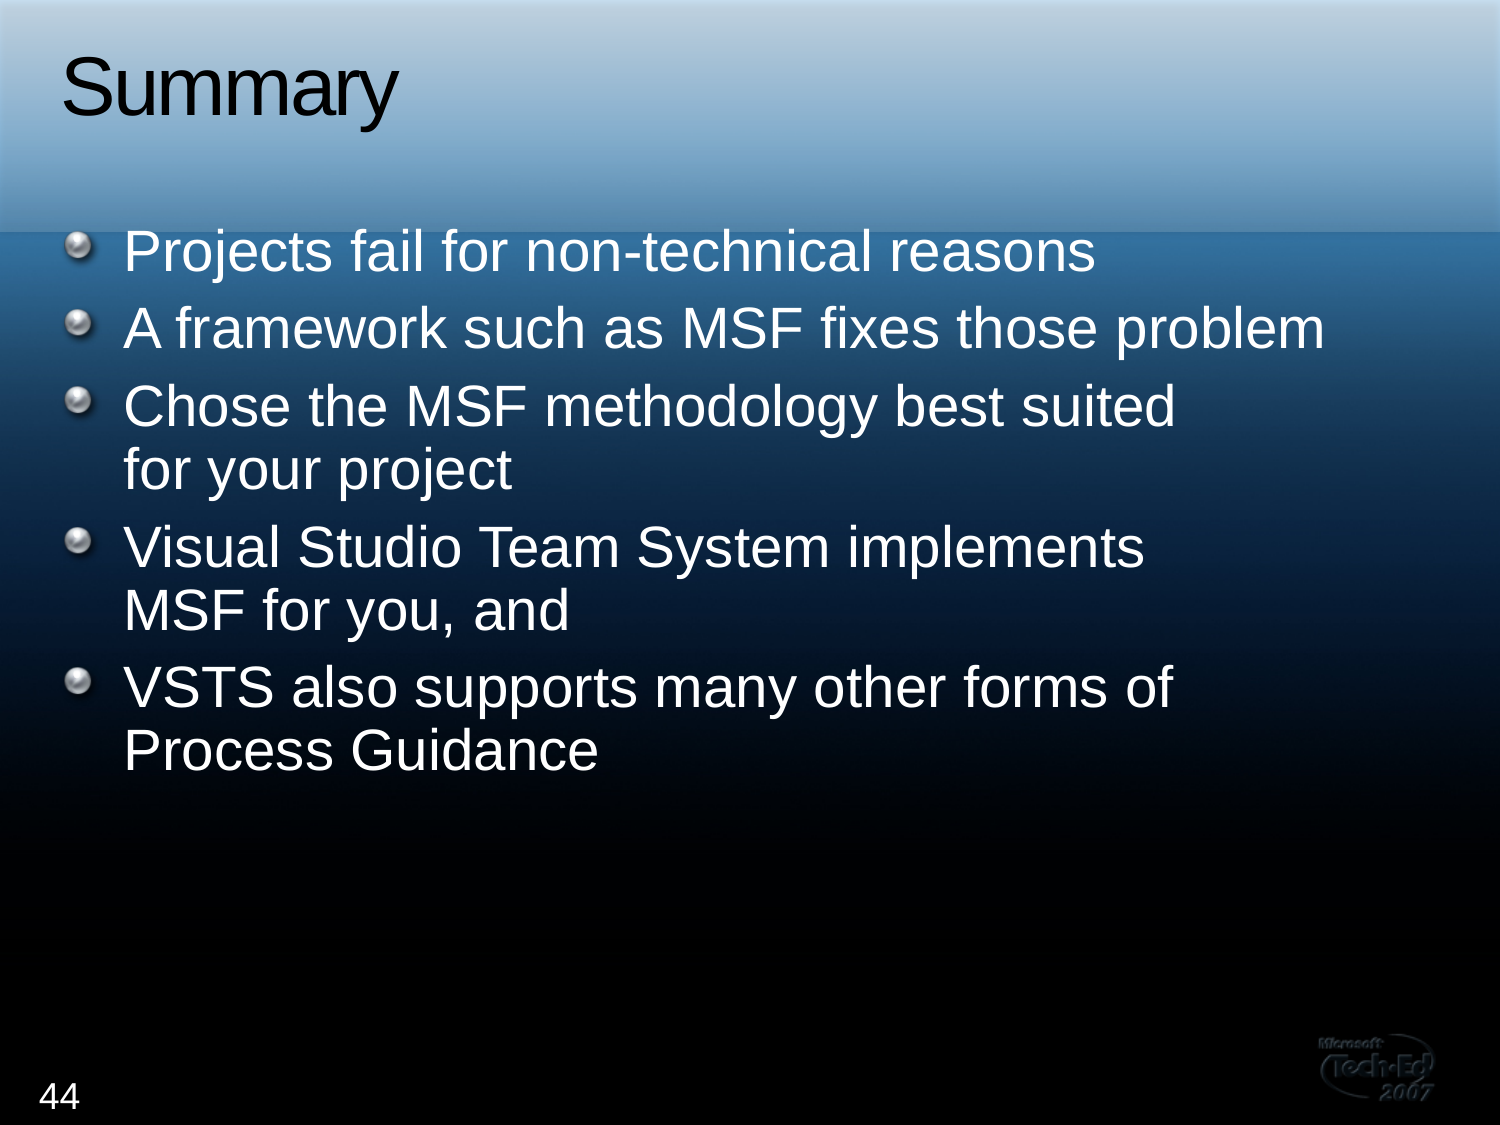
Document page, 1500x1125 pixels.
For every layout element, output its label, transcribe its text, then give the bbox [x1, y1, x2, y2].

picture [0, 228, 1500, 1125]
title Summary [60, 35, 1436, 137]
list Projects fail for non-technical reasons A framework such as MSF fixes those problem Chose the MSF methodology best suited for your project Visual Studio Team System implements MSF for you, and VSTS also supports many other forms of Process Guidance [60, 221, 1436, 789]
